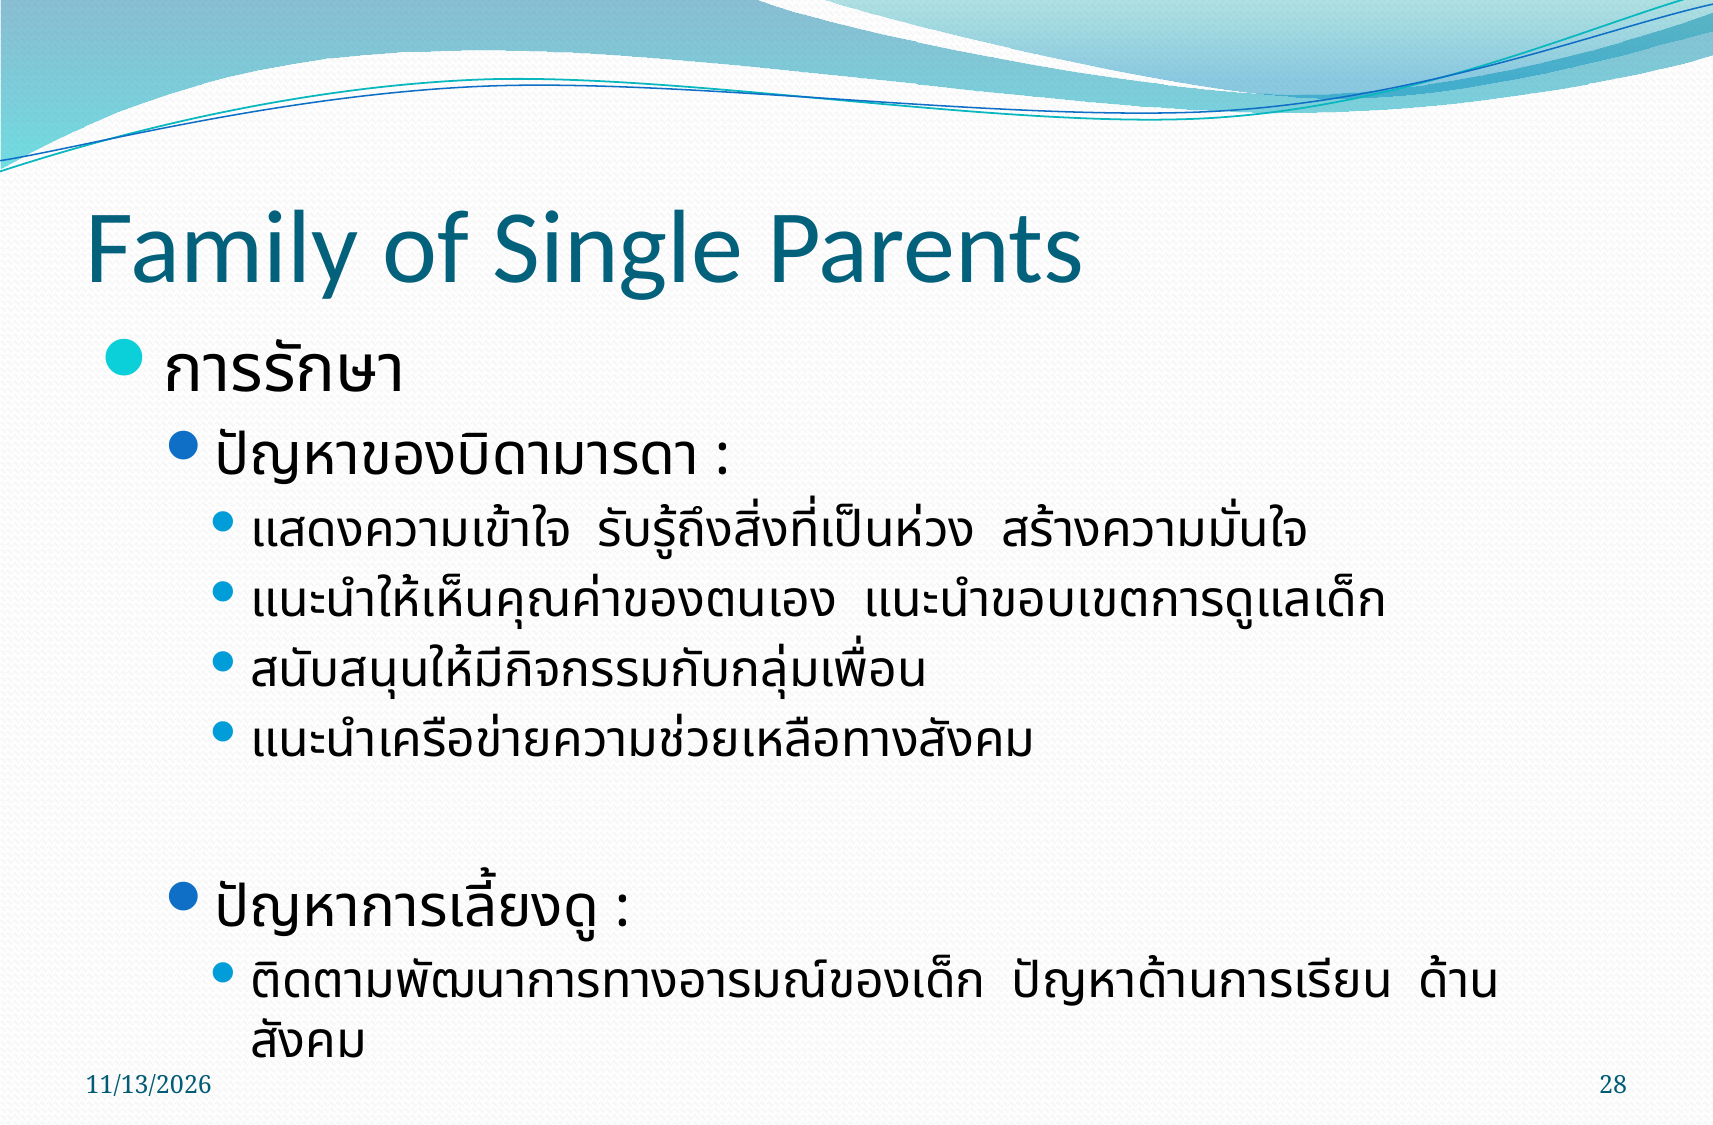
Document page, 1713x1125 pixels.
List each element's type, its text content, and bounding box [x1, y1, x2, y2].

list การรักษา ปัญหาของบิดามารดา : แสดงความเข้าใจ รับรู้ถึงสิ่งที่เป็นห่วง สร้างความมั่นใจ แนะนำให้เห็นคุณค่าของตนเอง แนะนำขอบเขตการดูแลเด็ก สนับสนุนให้มีกิจกรรมกับกลุ่มเพื่อน แนะนำเครือข่ายความช่วยเหลือทางสังคม ปัญหาการเลี้ยงดู : ติดตามพัฒนาการทางอารมณ์ของเด็ก ปัญหาด้านการเรียน ด้านสังคม [85, 317, 1628, 1038]
title Family of Single Parents [85, 115, 1628, 303]
slide_number 28 [1484, 1042, 1628, 1103]
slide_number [85, 1042, 486, 1103]
